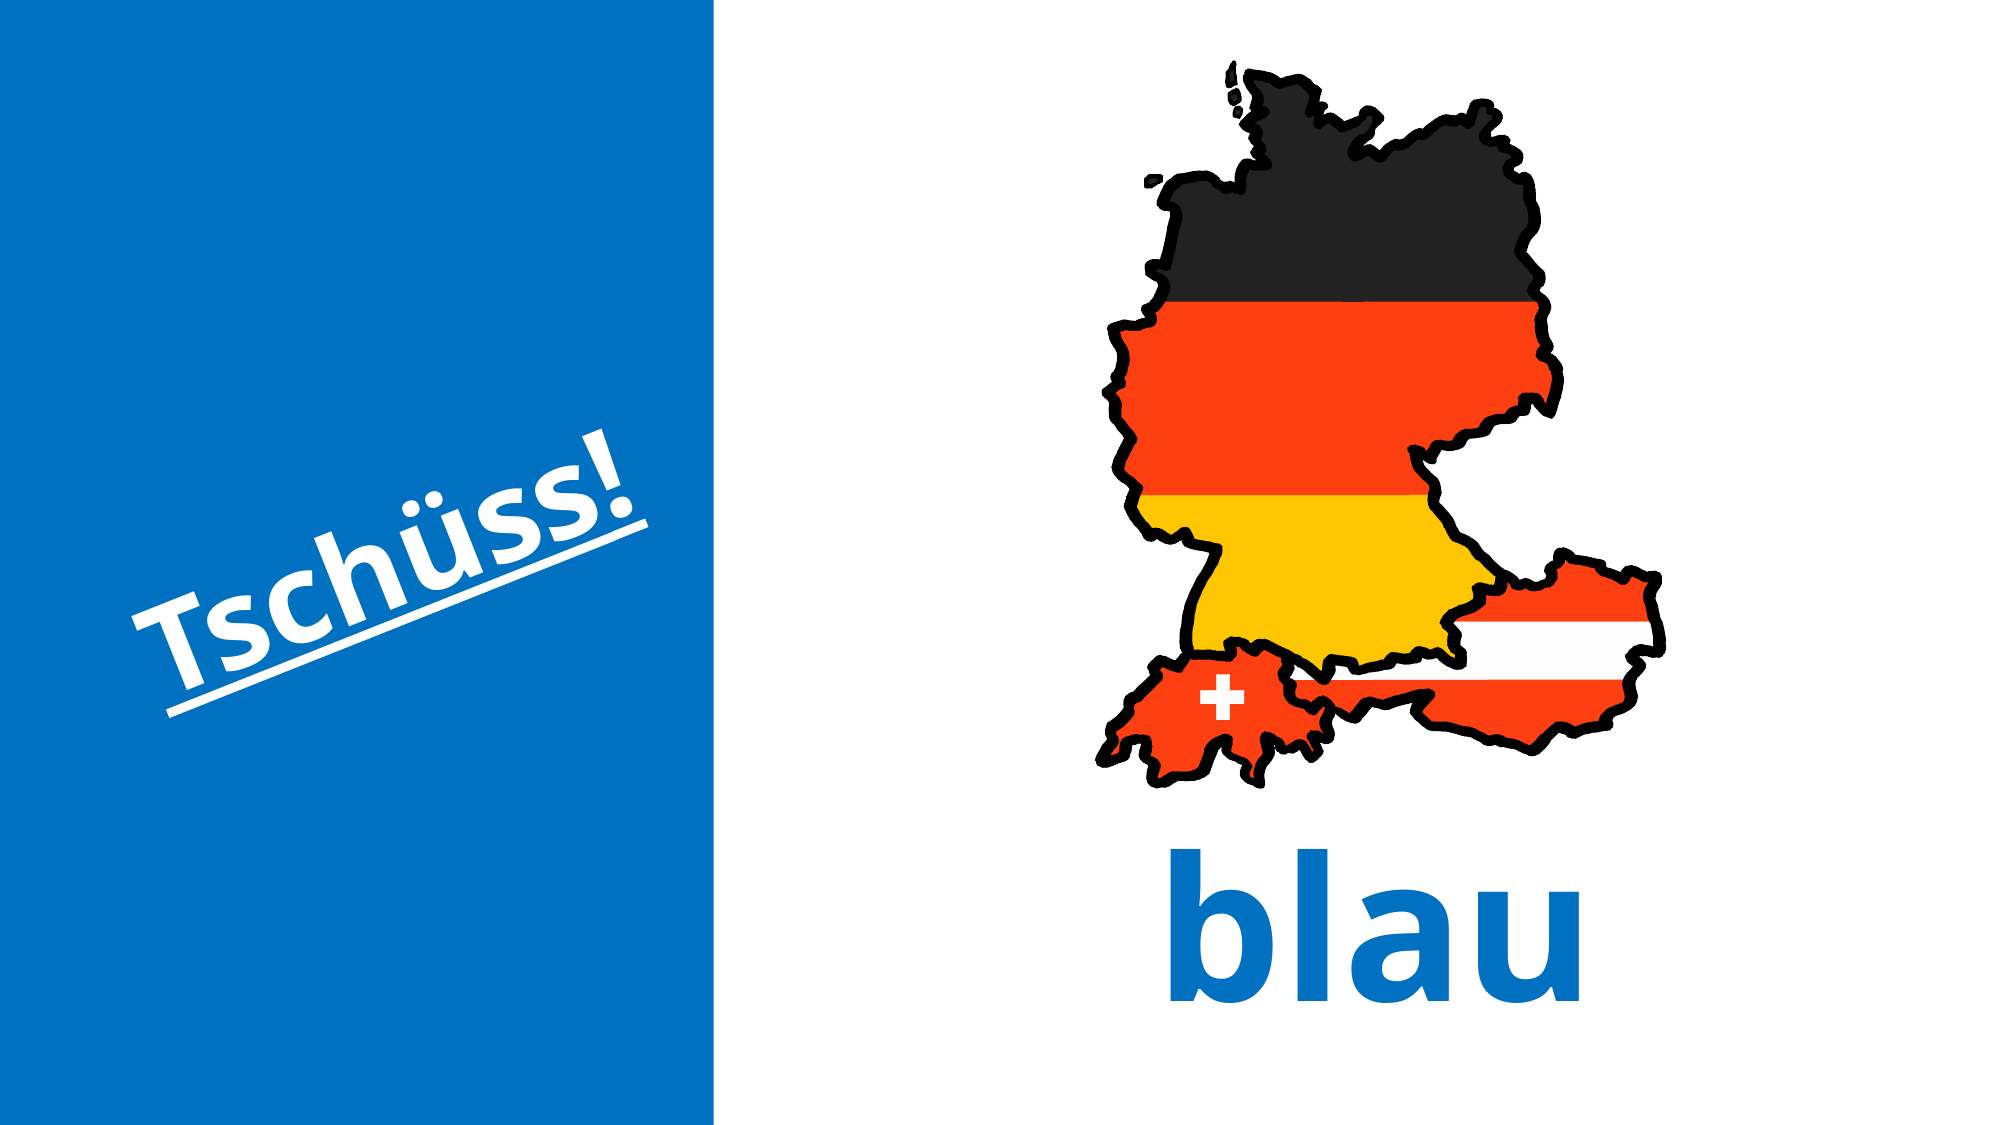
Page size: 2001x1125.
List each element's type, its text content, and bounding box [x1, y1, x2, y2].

text_box blau [912, 794, 1839, 1050]
picture [1062, 39, 1689, 841]
title Tschüss! [29, 347, 742, 778]
text_box [0, 0, 714, 1125]
